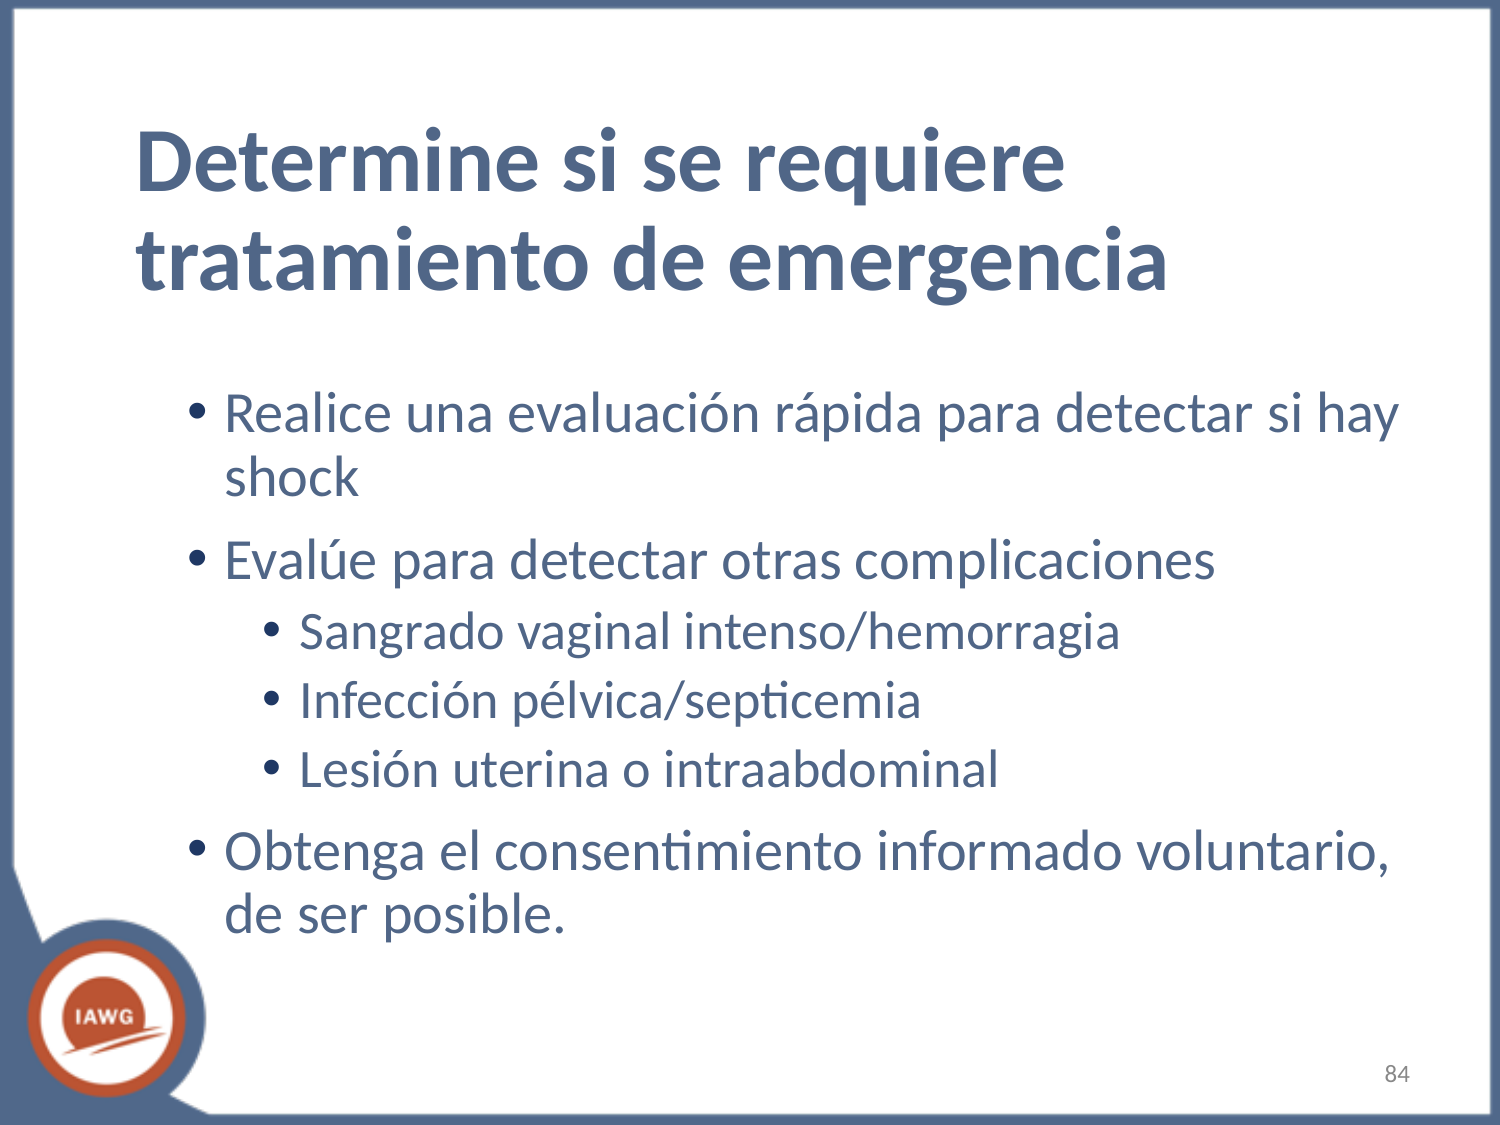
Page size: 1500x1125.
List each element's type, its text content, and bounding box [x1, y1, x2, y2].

picture [0, 0, 1500, 1125]
title Determine si se requiere tratamiento de emergencia [120, 117, 1471, 305]
slide_number ‹#› [1074, 1042, 1425, 1103]
list Realice una evaluación rápida para detectar si hay shock Evalúe para detectar otras complicaciones Sangrado vaginal intenso/hemorragia Infección pélvica/septicemia Lesión uterina o intraabdominal Obtenga el consentimiento informado voluntario, de ser posible. [172, 375, 1419, 911]
